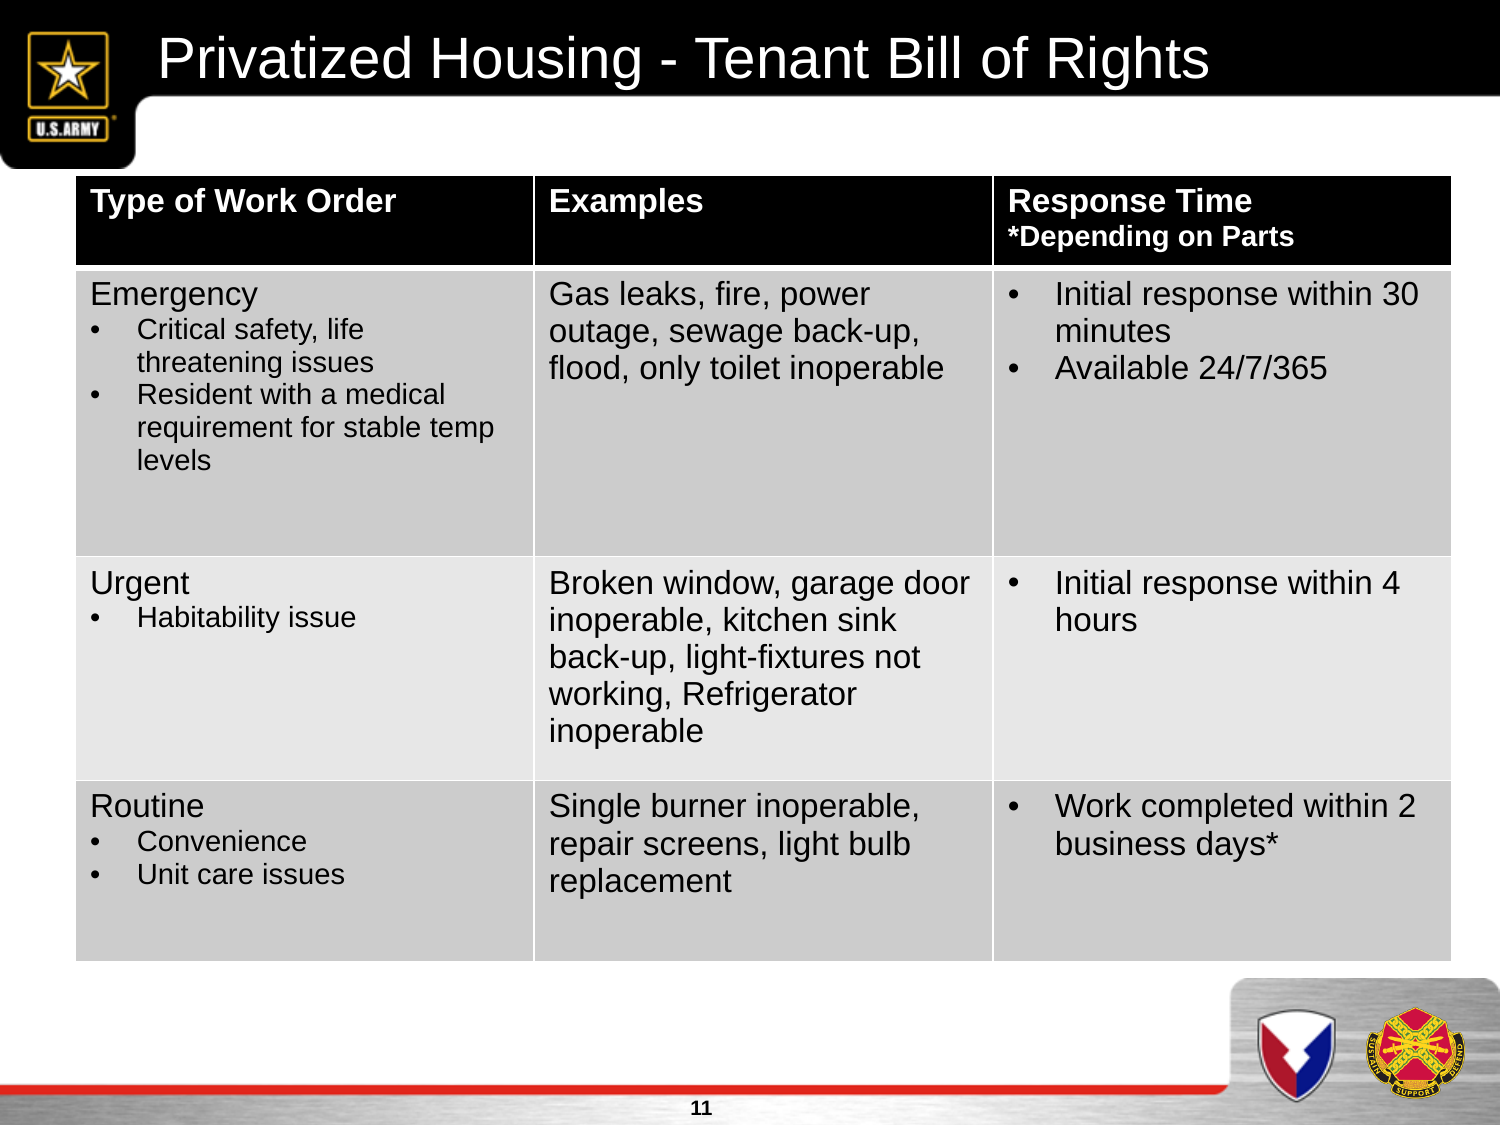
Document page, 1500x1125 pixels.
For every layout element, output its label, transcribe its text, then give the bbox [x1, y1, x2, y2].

table_cell Broken window, garage door inoperable, kitchen sink back-up, light-fixtures not working, Refrigerator inoperable [535, 557, 992, 780]
table_cell Gas leaks, fire, power outage, sewage back-up, flood, only toilet inoperable [535, 271, 992, 556]
text_box Privatized Housing - Tenant Bill of Rights [142, 12, 1227, 98]
picture [0, 978, 1500, 1125]
table_cell Work completed within 2 business days* [994, 781, 1451, 961]
table_cell Urgent Habitability issue [76, 557, 533, 780]
picture [0, 0, 1500, 169]
table_header Response Time *Depending on Parts [994, 176, 1451, 265]
table_header Examples [535, 176, 992, 265]
table_cell Initial response within 30 minutes Available 24/7/365 [994, 271, 1451, 556]
table_cell Initial response within 4 hours [994, 557, 1451, 780]
table_cell Routine Convenience Unit care issues [76, 781, 533, 961]
table_cell Single burner inoperable, repair screens, light bulb replacement [535, 781, 992, 961]
table_header Type of Work Order [76, 176, 533, 265]
table_cell Emergency Critical safety, life threatening issues Resident with a medical requirement for stable temp levels [76, 271, 533, 556]
